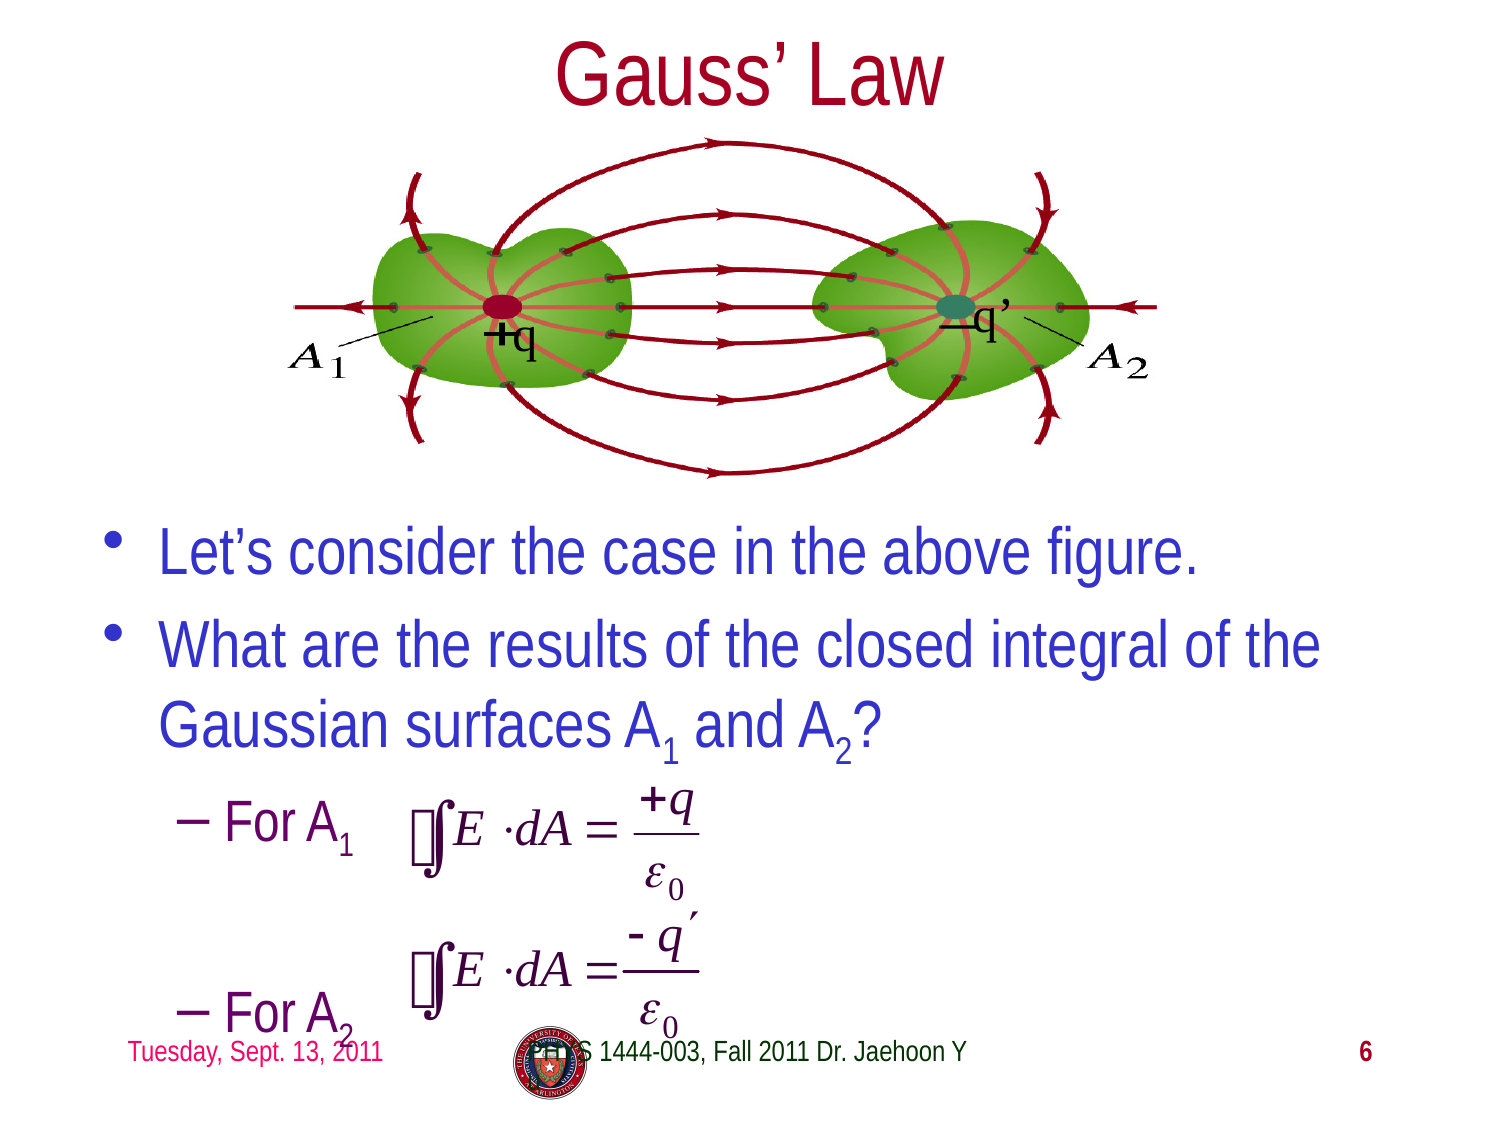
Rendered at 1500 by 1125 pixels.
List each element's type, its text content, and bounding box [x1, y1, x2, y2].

slide_number 6 [1074, 1038, 1388, 1101]
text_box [399, 920, 608, 1030]
picture [262, 87, 1176, 520]
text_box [613, 899, 713, 1051]
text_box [624, 762, 710, 899]
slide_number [112, 1038, 426, 1101]
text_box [399, 779, 619, 888]
title Gauss’ Law [87, 12, 1413, 126]
footer PHYS 1444-003, Fall 2011 Dr. Jaehoon Yu [512, 1038, 988, 1101]
list Let’s consider the case in the above figure. What are the results of the closed integral of the Gaussian surfaces A1 and A2? For A1 For A2 [87, 499, 1388, 1038]
